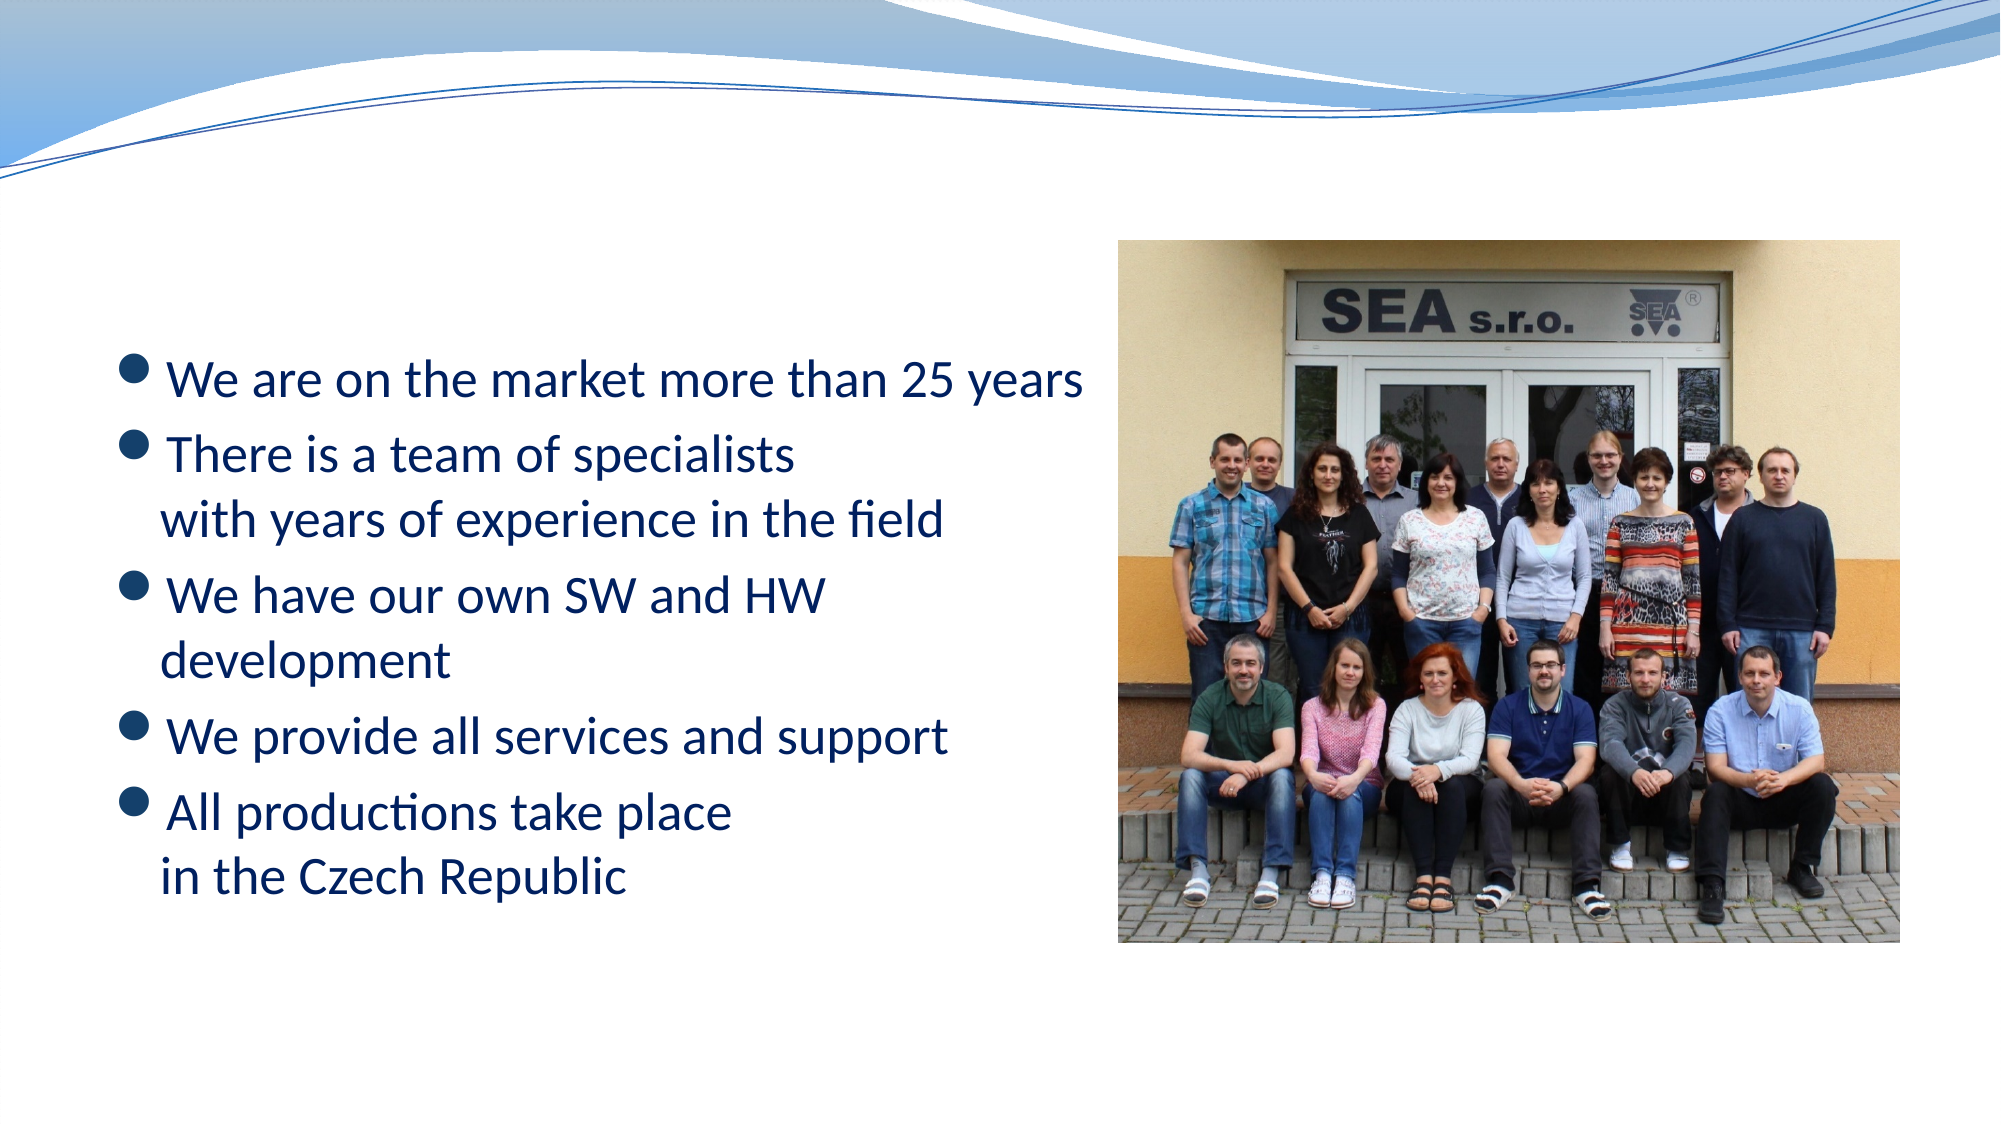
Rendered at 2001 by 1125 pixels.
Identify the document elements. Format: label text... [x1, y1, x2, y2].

picture [1118, 240, 1900, 943]
list We are on the market more than 25 years There is a team of specialists with years of experience in the field We have our own SW and HW development We provide all services and support All productions take place in the Czech Republic [99, 335, 1900, 1038]
